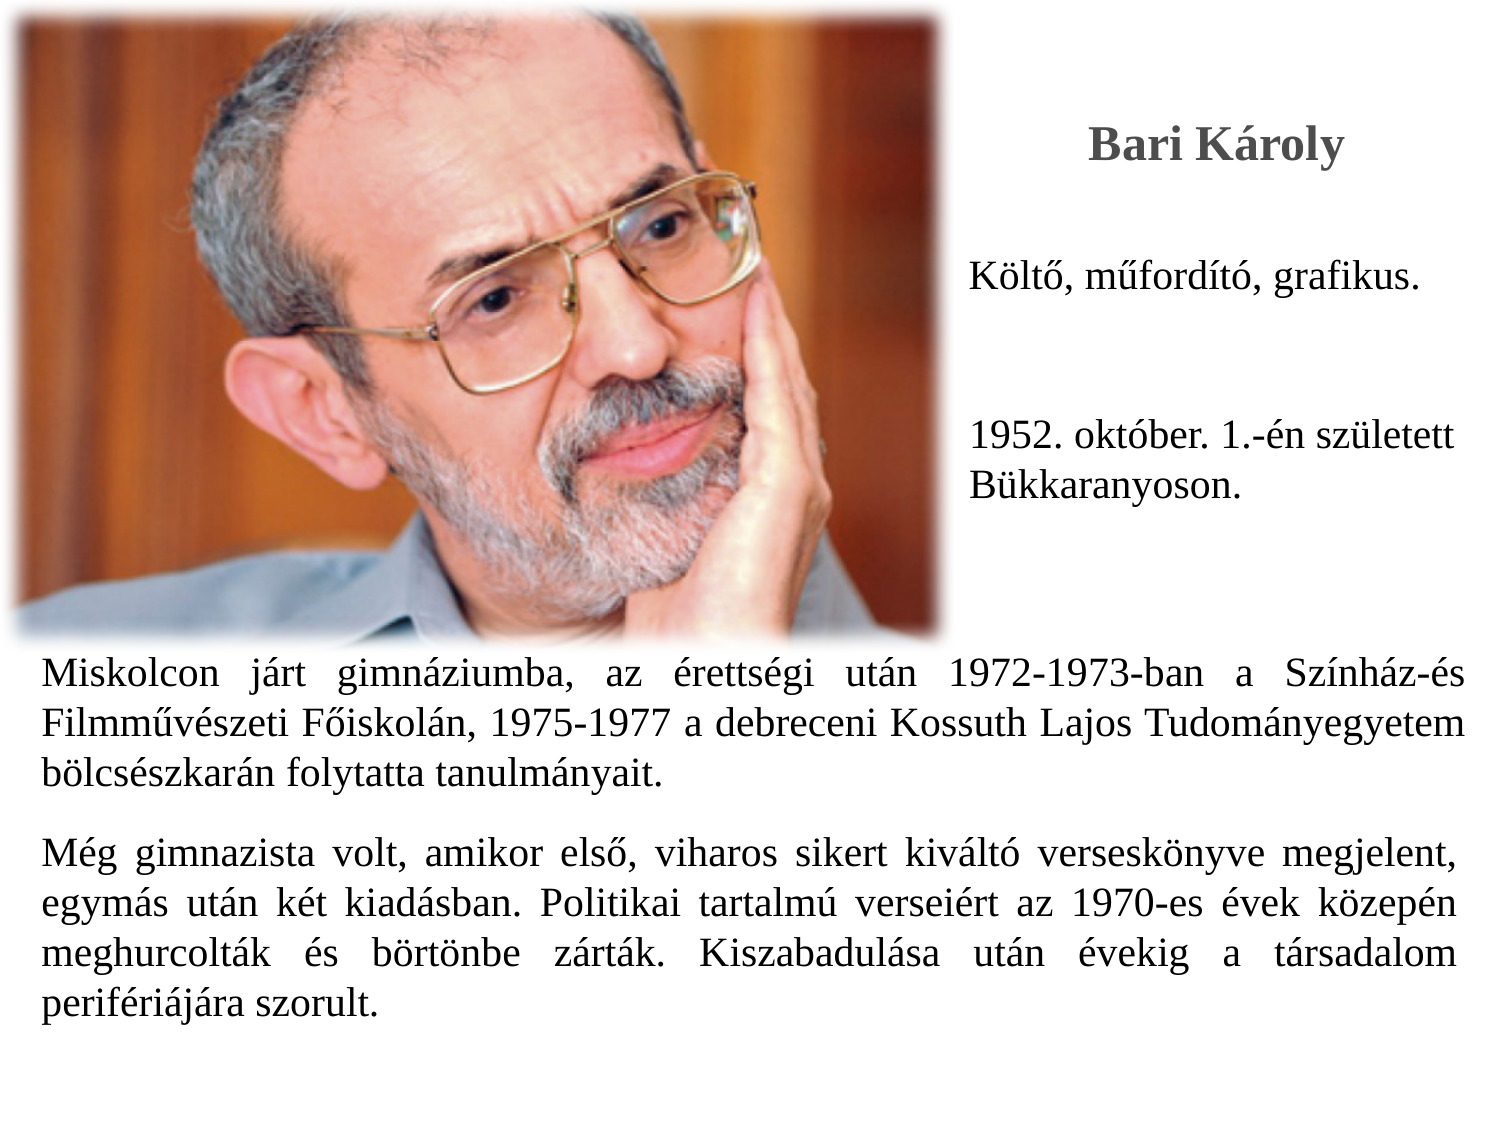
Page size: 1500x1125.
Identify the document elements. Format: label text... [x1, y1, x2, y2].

text_box Miskolcon járt gimnáziumba, az érettségi után 1972-1973-ban a Színház-és Filmművészeti Főiskolán, 1975-1977 a debreceni Kossuth Lajos Tudományegyetem bölcsészkarán folytatta tanulmányait. [26, 637, 1482, 803]
text_box Bari Károly [1074, 103, 1361, 179]
text_box 1952. október. 1.-én született Bükkaranyoson. [954, 399, 1481, 515]
text_box Még gimnazista volt, amikor első, viharos sikert kiváltó verseskönyve megjelent, egymás után két kiadásban. Politikai tartalmú verseiért az 1970-es évek közepén meghurcolták és börtönbe zárták. Kiszabadulása után évekig a társadalom perifériájára szorult. [26, 817, 1474, 1033]
picture [0, 0, 954, 654]
text_box Költő, műfordító, grafikus. [954, 240, 1437, 305]
